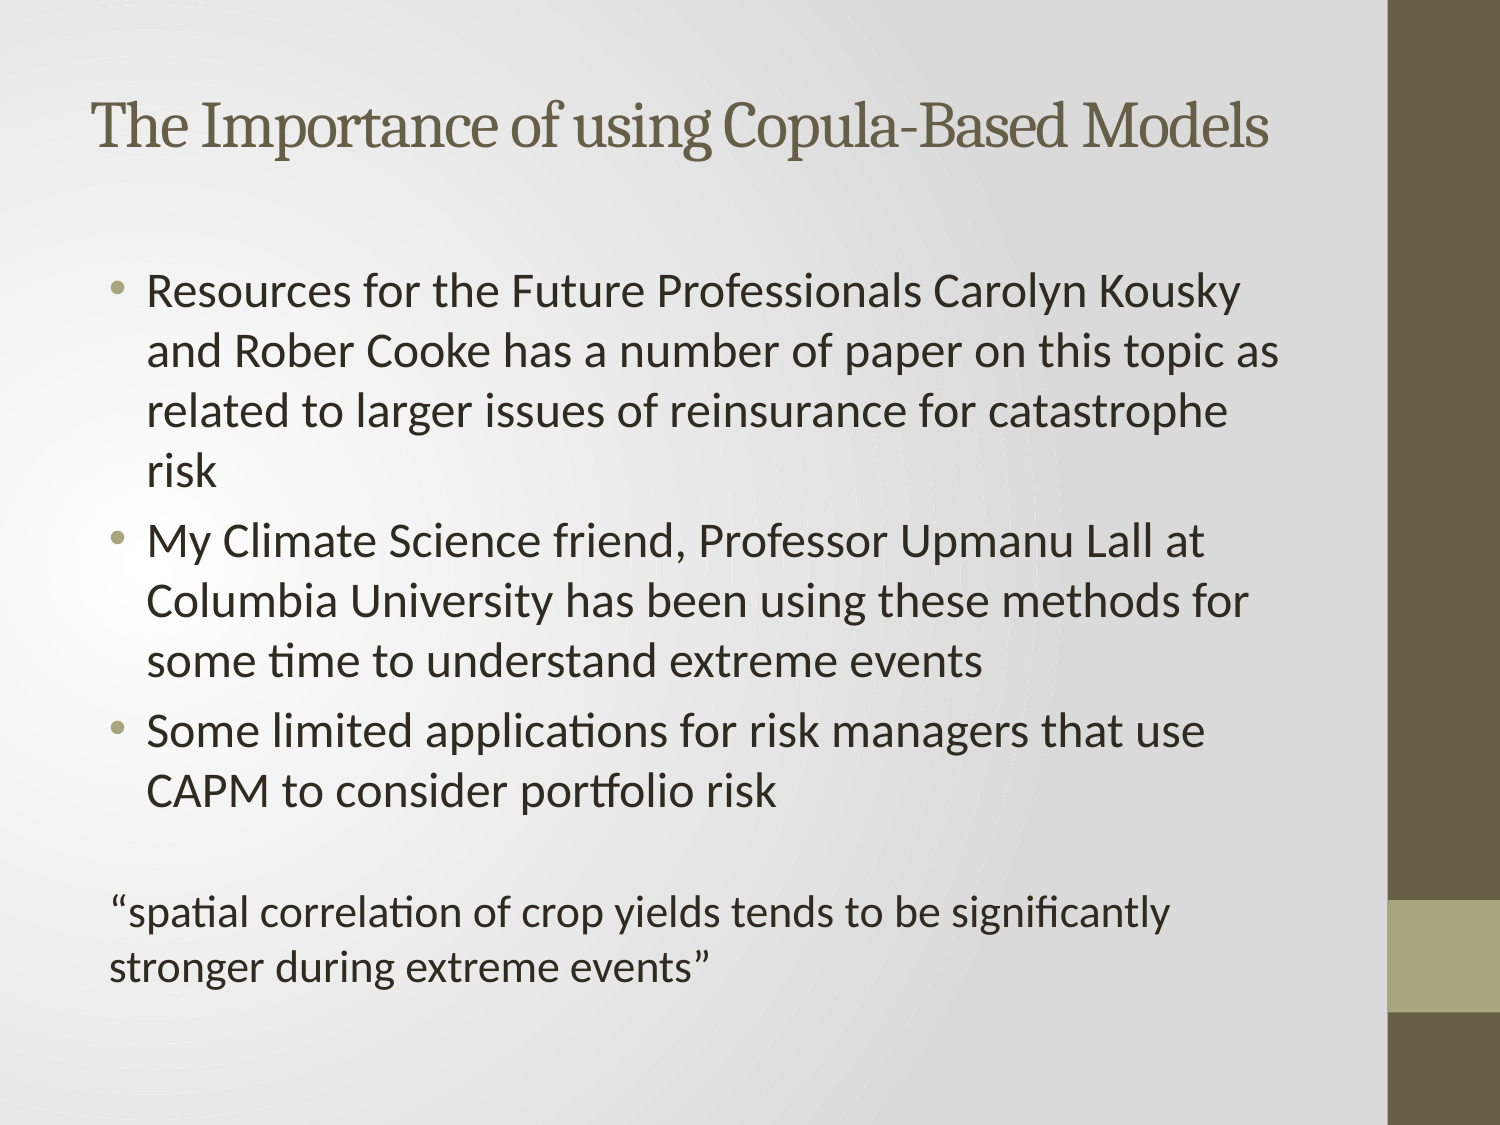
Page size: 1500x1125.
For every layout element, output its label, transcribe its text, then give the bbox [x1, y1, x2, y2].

title The Importance of using Copula-Based Models [75, 87, 1363, 275]
list Resources for the Future Professionals Carolyn Kousky and Rober Cooke has a number of paper on this topic as related to larger issues of reinsurance for catastrophe risk My Climate Science friend, Professor Upmanu Lall at Columbia University has been using these methods for some time to understand extreme events Some limited applications for risk managers that use CAPM to consider portfolio risk “spatial correlation of crop yields tends to be significantly stronger during extreme events” [75, 249, 1325, 1038]
